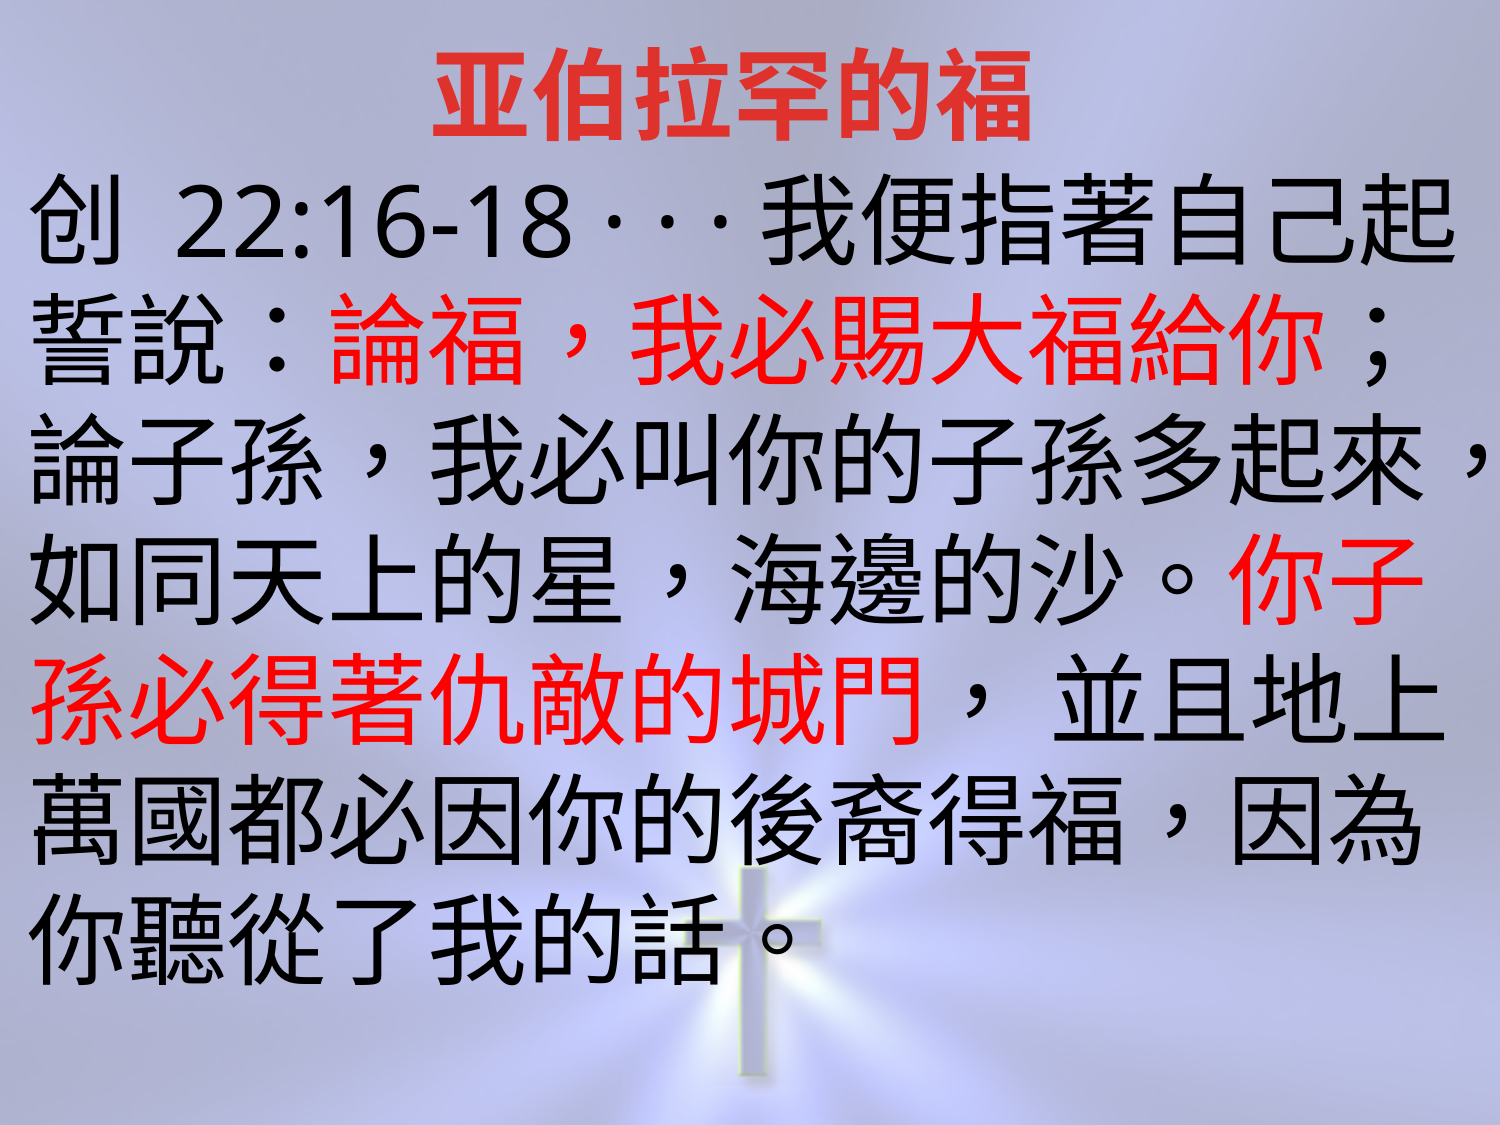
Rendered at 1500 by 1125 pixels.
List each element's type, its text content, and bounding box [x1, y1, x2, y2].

text_box 亚伯拉罕的福 [416, 24, 1052, 160]
text_box 创 22:16-18 · · ·我便指著自己起誓說：論福，我必賜大福給你；論子孫，我必叫你的子孫多起來，如同天上的星，海邊的沙。你子孫必得著仇敵的城門， 並且地上萬國都必因你的後裔得福，因為你聽從了我的話。 [12, 149, 1488, 893]
